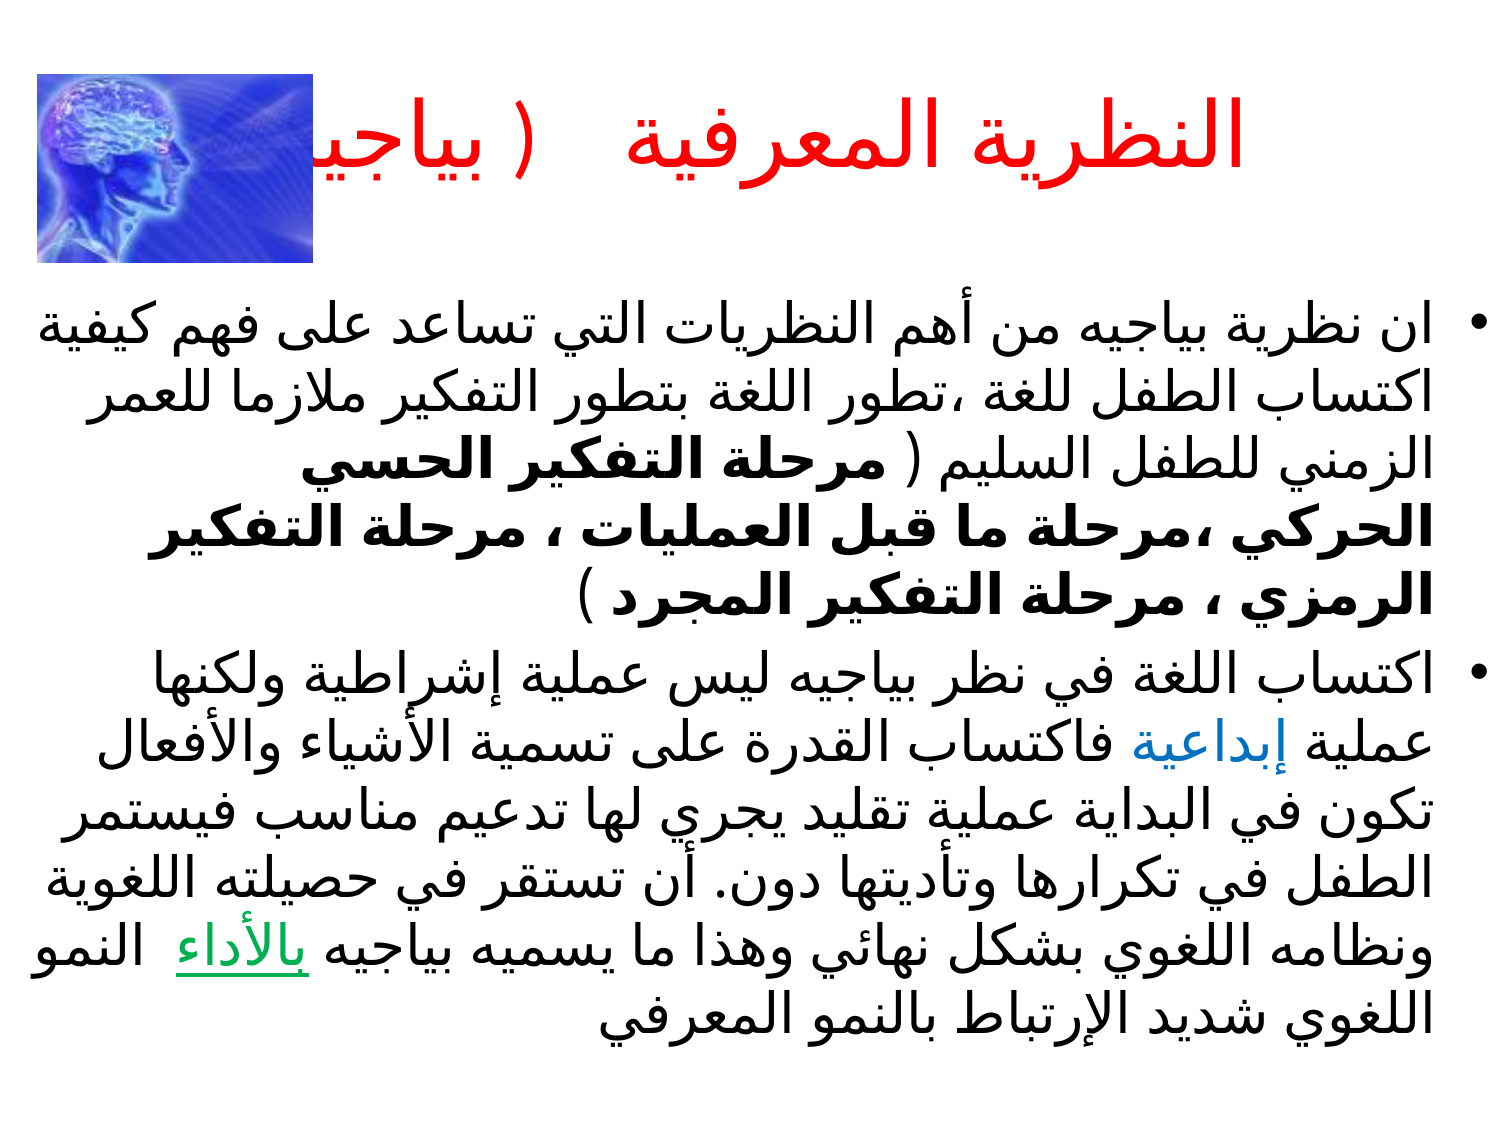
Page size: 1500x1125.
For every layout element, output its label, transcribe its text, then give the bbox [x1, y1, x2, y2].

picture [37, 74, 313, 263]
list ان نظرية بياجيه من أهم النظريات التي تساعد على فهم كيفية اكتساب الطفل للغة ،تطور اللغة بتطور التفكير ملازما للعمر الزمني للطفل السليم ( مرحلة التفكير الحسي الحركي ،مرحلة ما قبل العمليات ، مرحلة التفكير الرمزي ، مرحلة التفكير المجرد ) اكتساب اللغة في نظر بياجيه ليس عملية إشراطية ولكنها عملية إبداعية فاكتساب القدرة على تسمية الأشياء والأفعال تكون في البداية عملية تقليد يجري لها تدعيم مناسب فيستمر الطفل في تكرارها وتأديتها دون. أن تستقر في حصيلته اللغوية ونظامه اللغوي بشكل نهائي وهذا ما يسميه بياجيه بالأداء النمو اللغوي شديد الإرتباط بالنمو المعرفي [0, 200, 1500, 1063]
title (بياجيه ) النظرية المعرفية [62, 37, 1413, 200]
